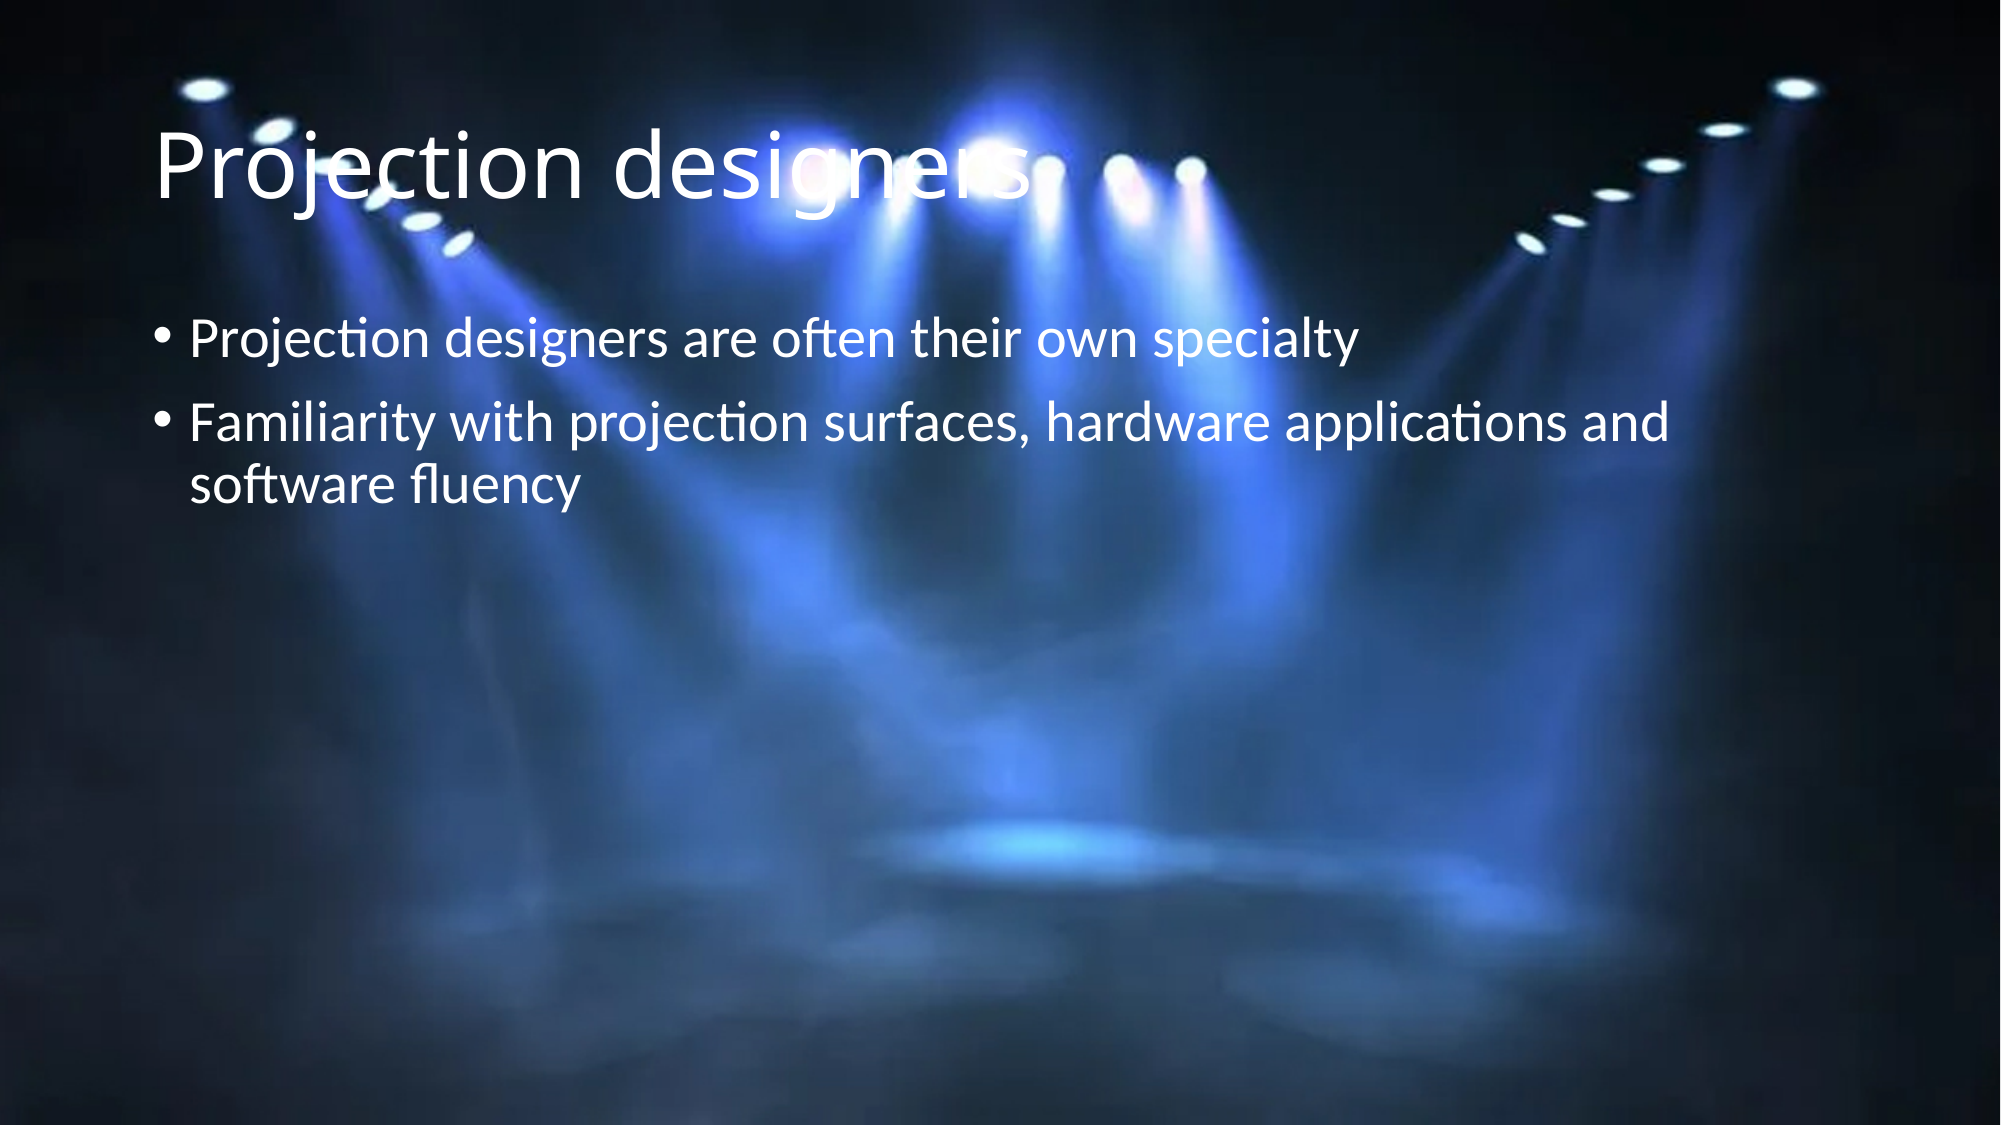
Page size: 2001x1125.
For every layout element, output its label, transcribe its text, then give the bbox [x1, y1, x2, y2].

title Projection designers [137, 59, 1863, 278]
list Projection designers are often their own specialty Familiarity with projection surfaces, hardware applications and software fluency [137, 299, 1863, 1014]
picture [0, 0, 2001, 1125]
